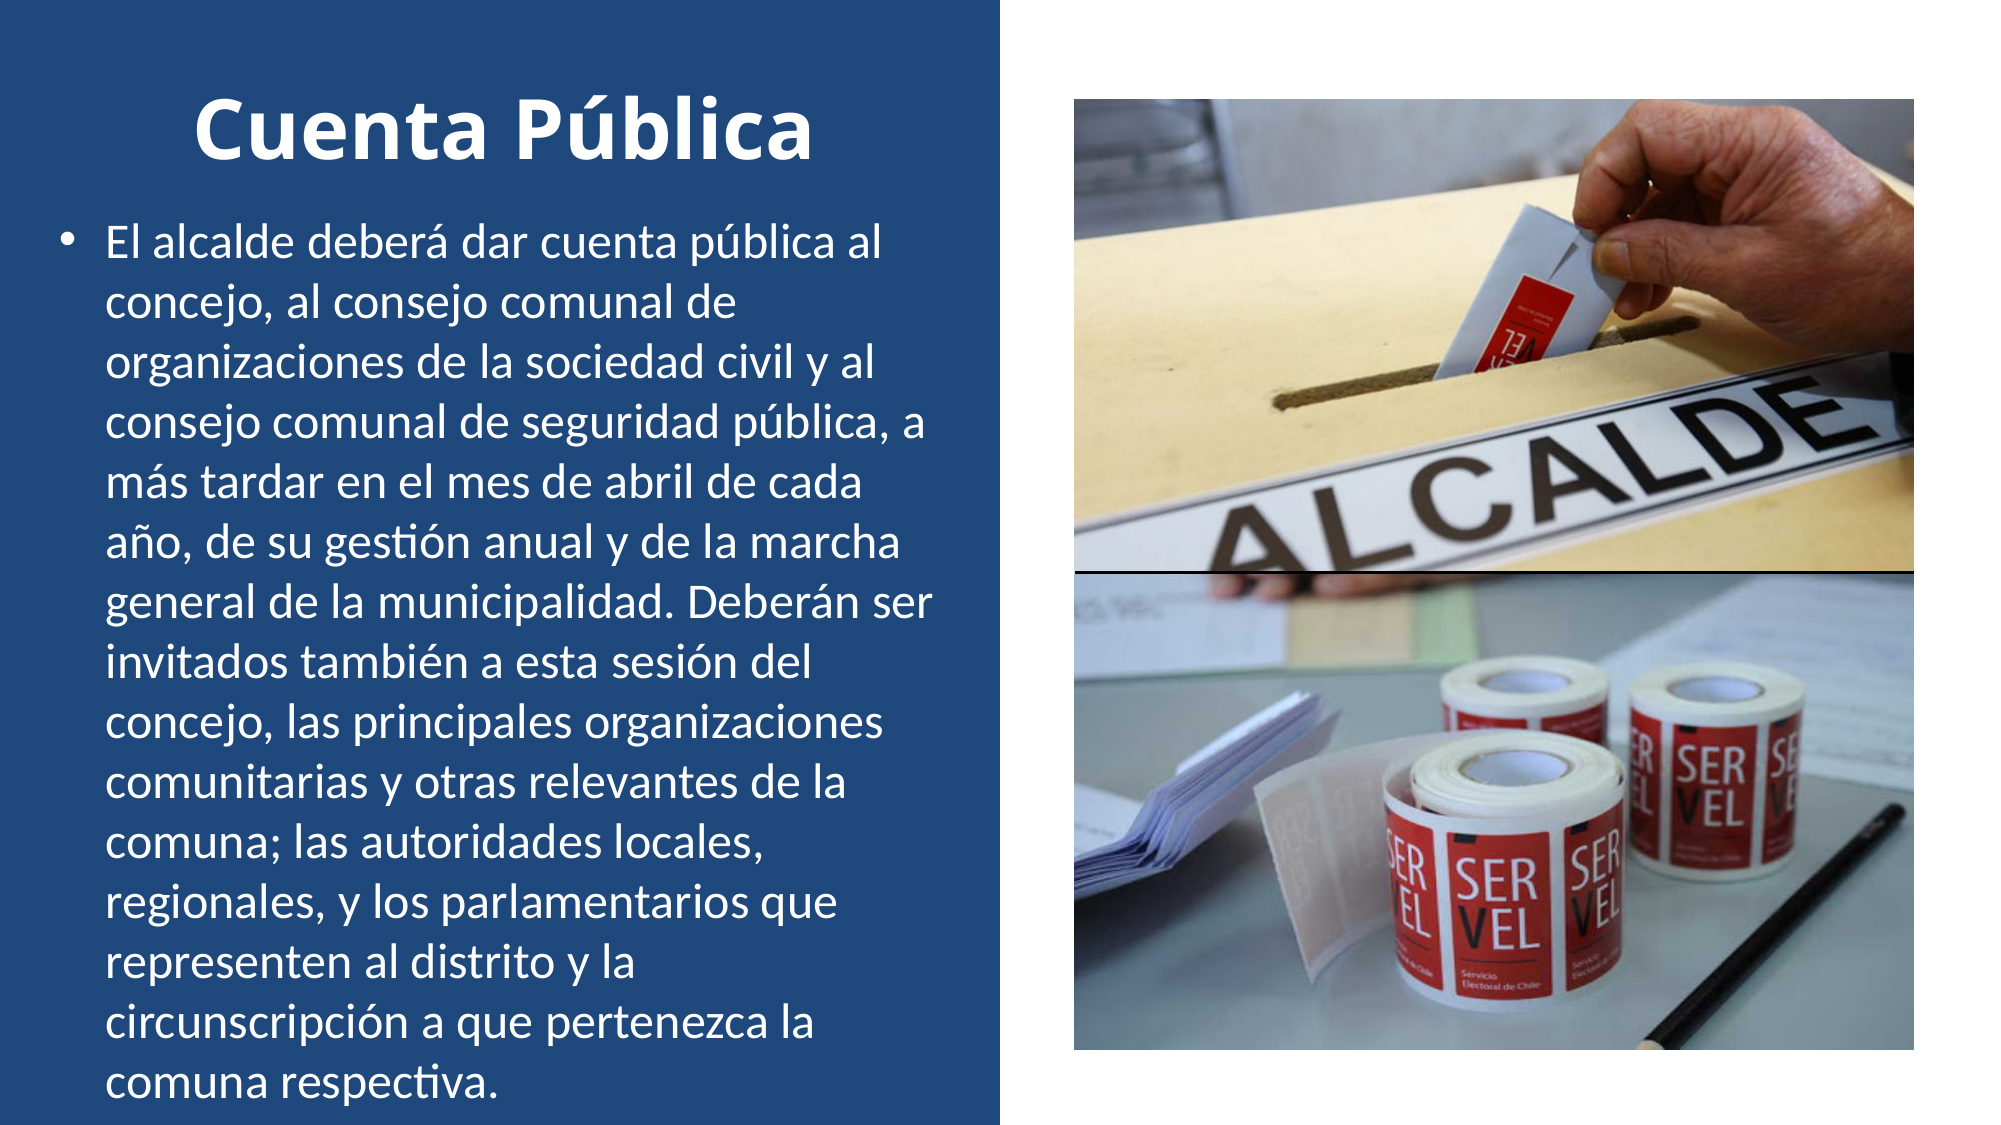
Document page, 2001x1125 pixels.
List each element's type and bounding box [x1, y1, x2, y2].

picture [0, 0, 1000, 1125]
picture [1074, 99, 1914, 571]
picture [1074, 574, 1914, 1050]
text_box [1074, 98, 1915, 1051]
